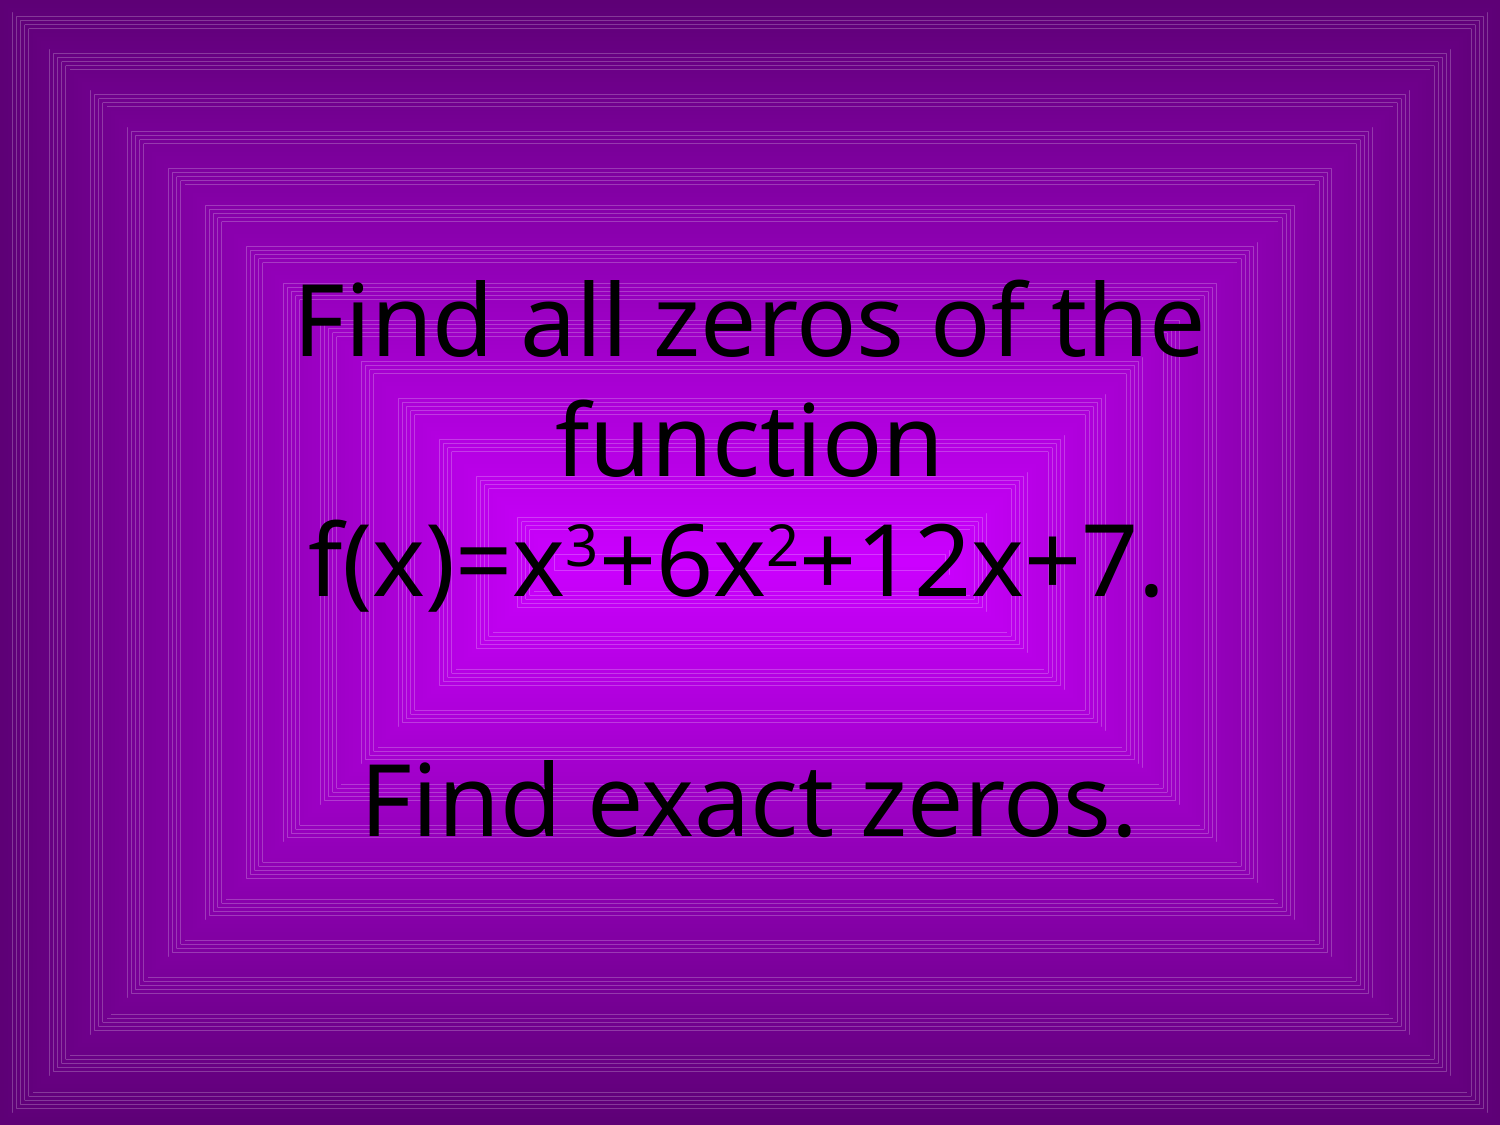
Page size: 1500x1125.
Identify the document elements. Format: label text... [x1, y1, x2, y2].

title Find all zeros of the function f(x)=x3+6x2+12x+7. Find exact zeros. [112, 99, 1388, 1013]
